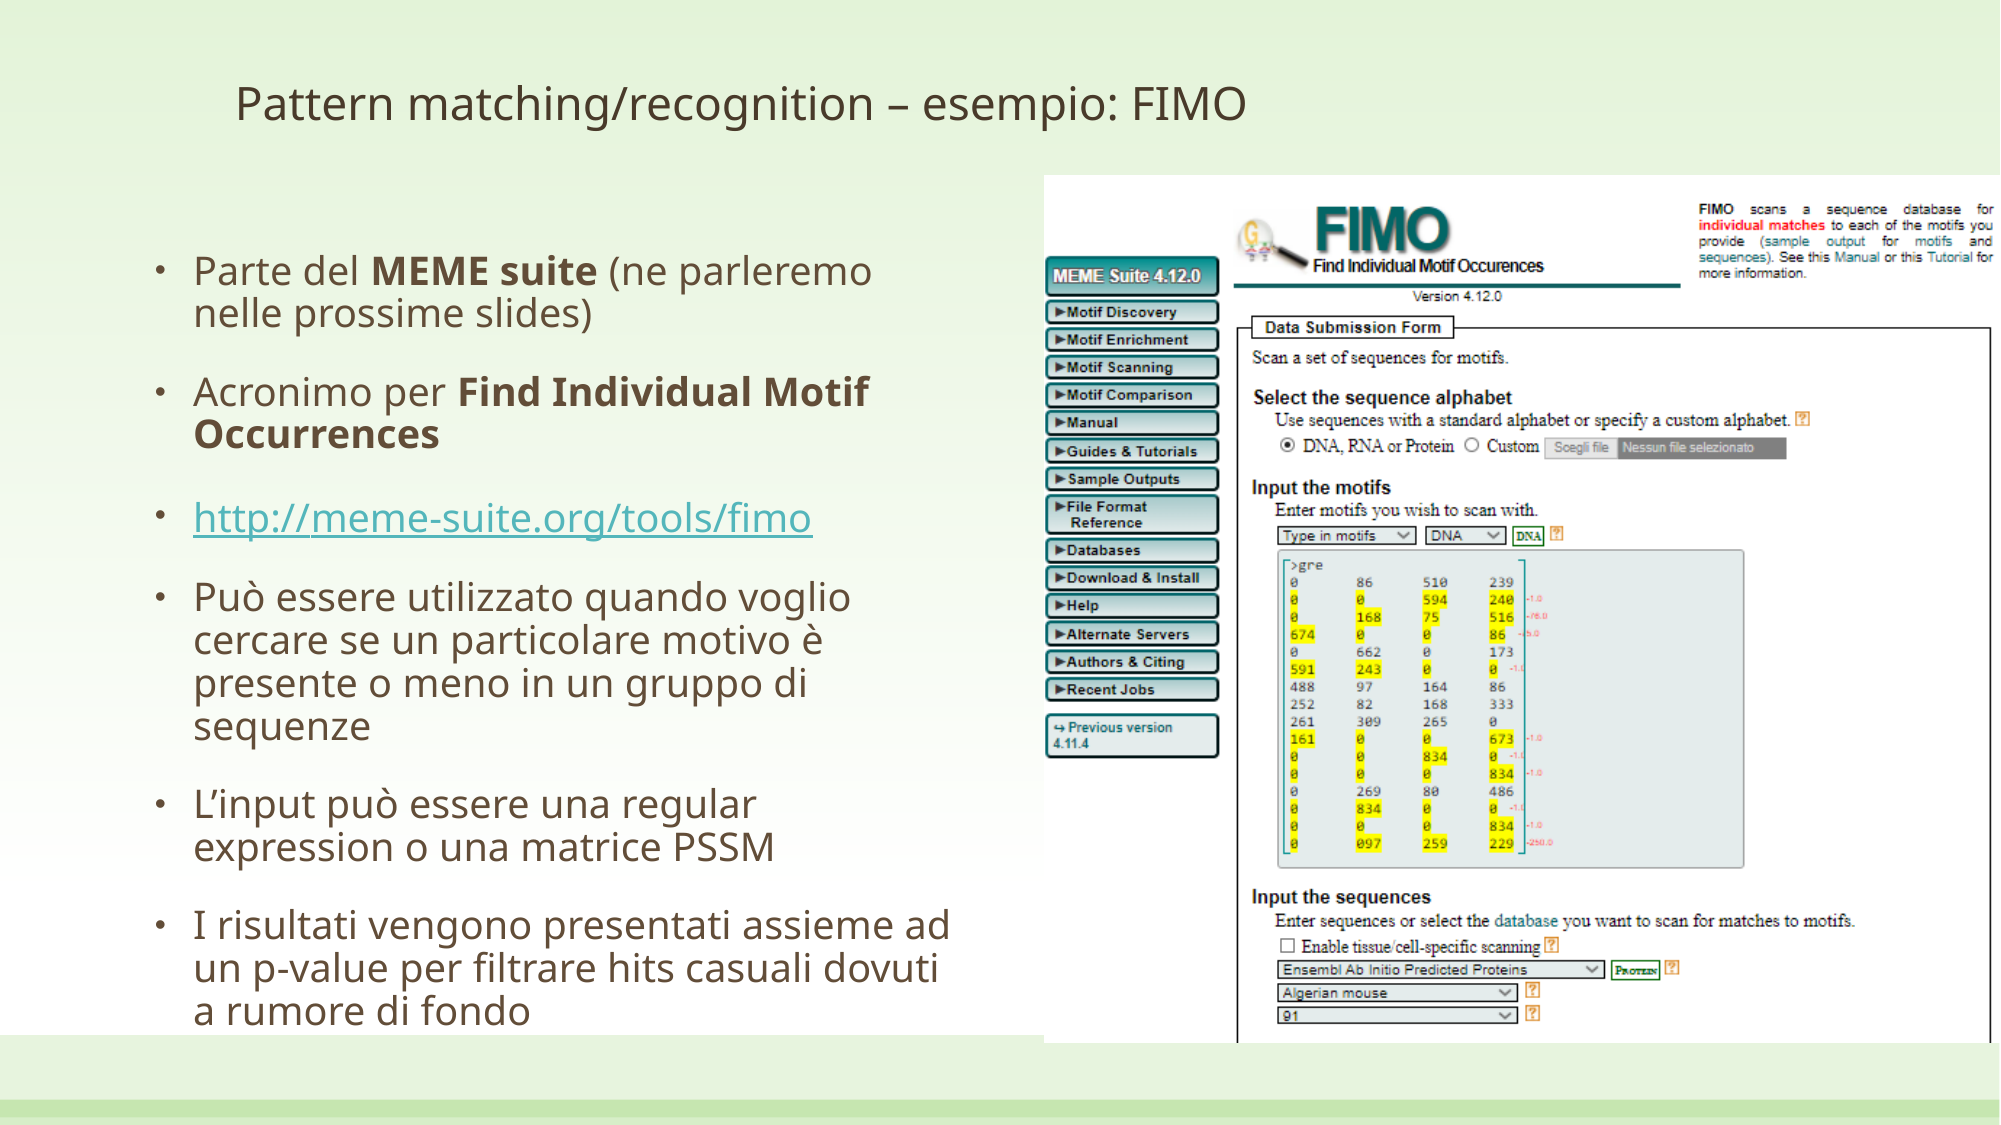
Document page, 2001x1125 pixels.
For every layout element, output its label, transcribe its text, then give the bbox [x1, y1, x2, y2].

list Parte del MEME suite (ne parleremo nelle prossime slides) Acronimo per Find Individual Motif Occurrences http://meme-suite.org/tools/fimo Può essere utilizzato quando voglio cercare se un particolare motivo è presente o meno in un gruppo di sequenze L’input può essere una regular expression o una matrice PSSM I risultati vengono presentati assieme ad un p-value per filtrare hits casuali dovuti a rumore di fondo [132, 243, 983, 1044]
title Pattern matching/recognition – esempio: FIMO [219, 71, 1780, 138]
picture [1044, 175, 2000, 1044]
